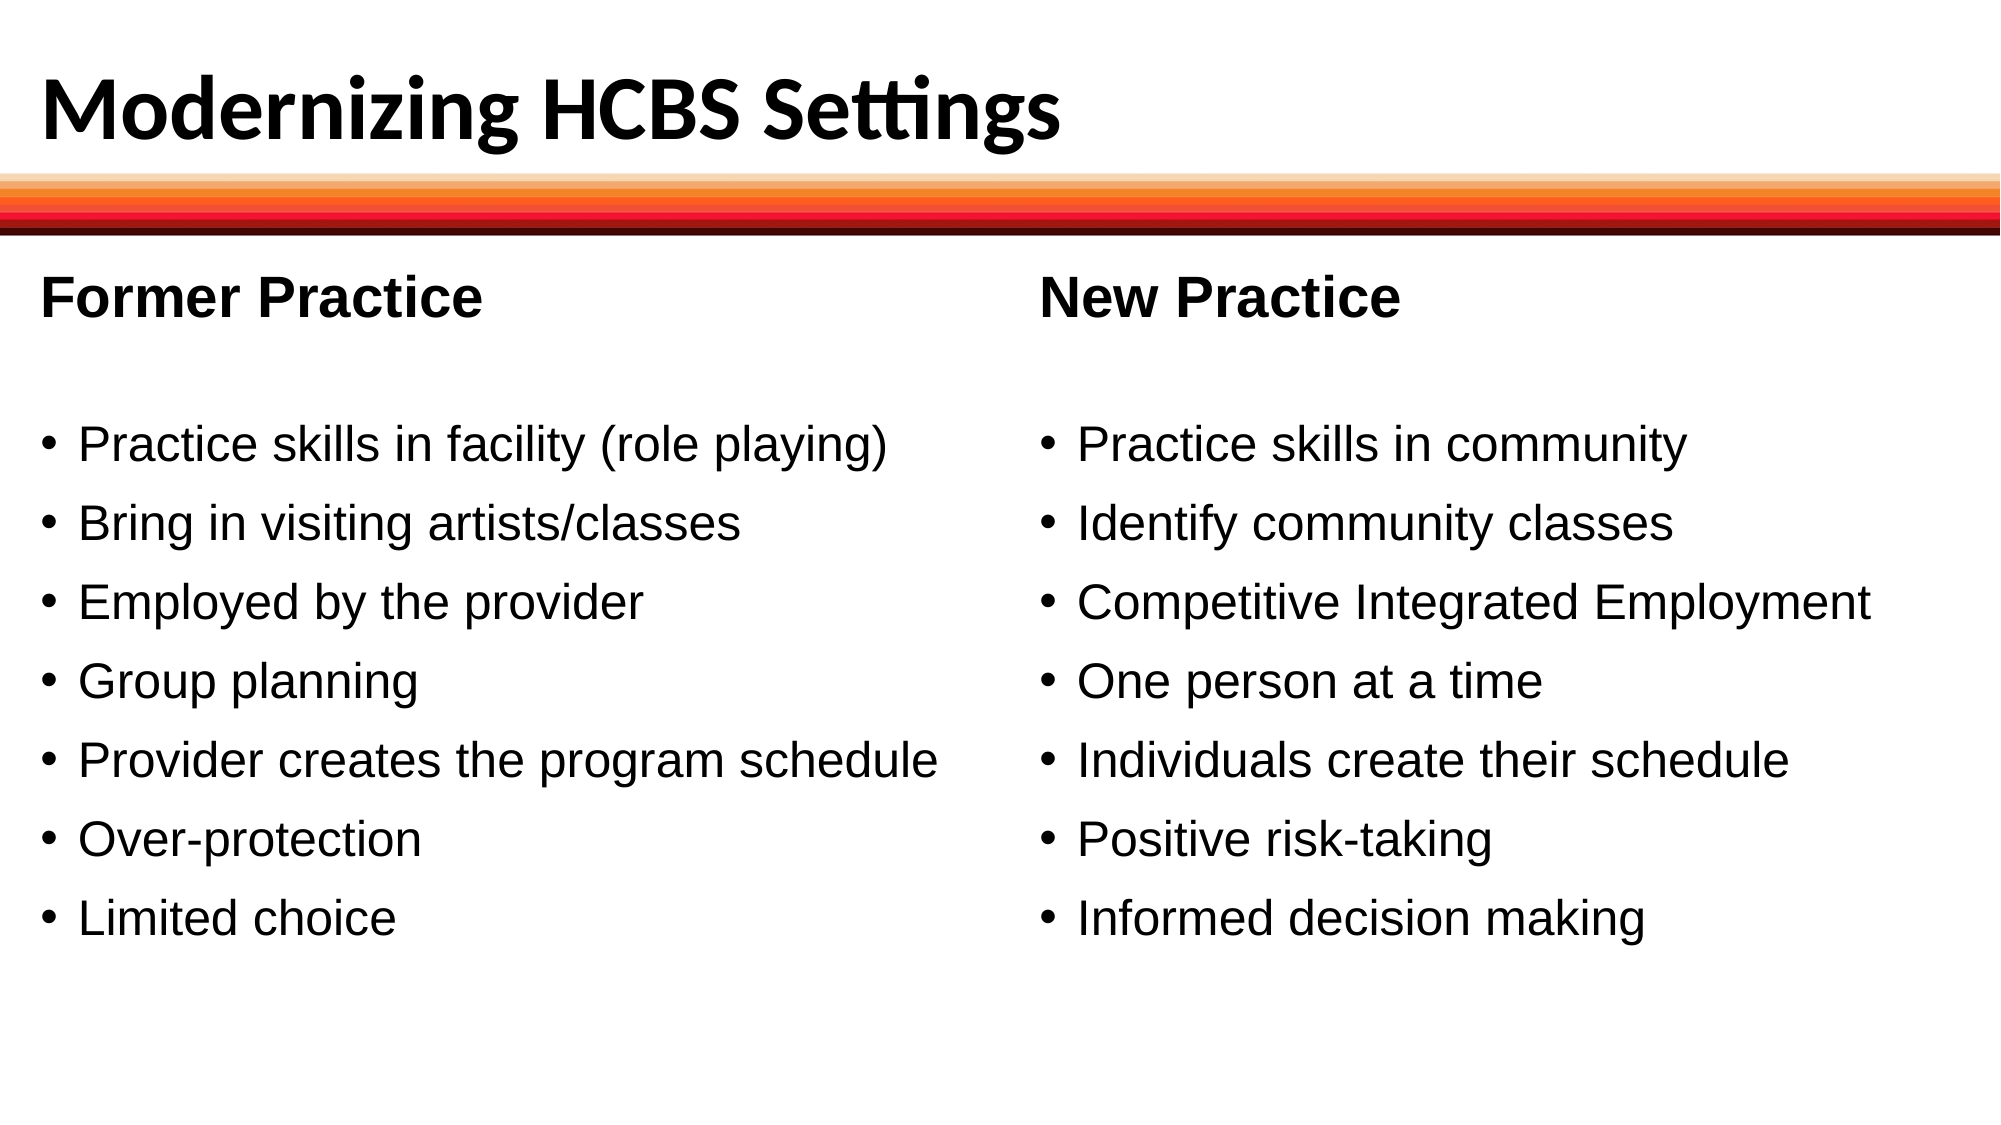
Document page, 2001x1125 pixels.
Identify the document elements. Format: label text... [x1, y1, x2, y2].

text_box Modernizing HCBS Settings [25, 10, 1751, 159]
text_box New Practice Practice skills in community Identify community classes Competitive Integrated Employment One person at a time Individuals create their schedule Positive risk-taking Informed decision making [1024, 260, 1963, 1071]
list Former Practice Practice skills in facility (role playing) Bring in visiting artists/classes Employed by the provider Group planning Provider creates the program schedule Over-protection Limited choice [25, 260, 964, 1071]
picture [0, 159, 2000, 249]
